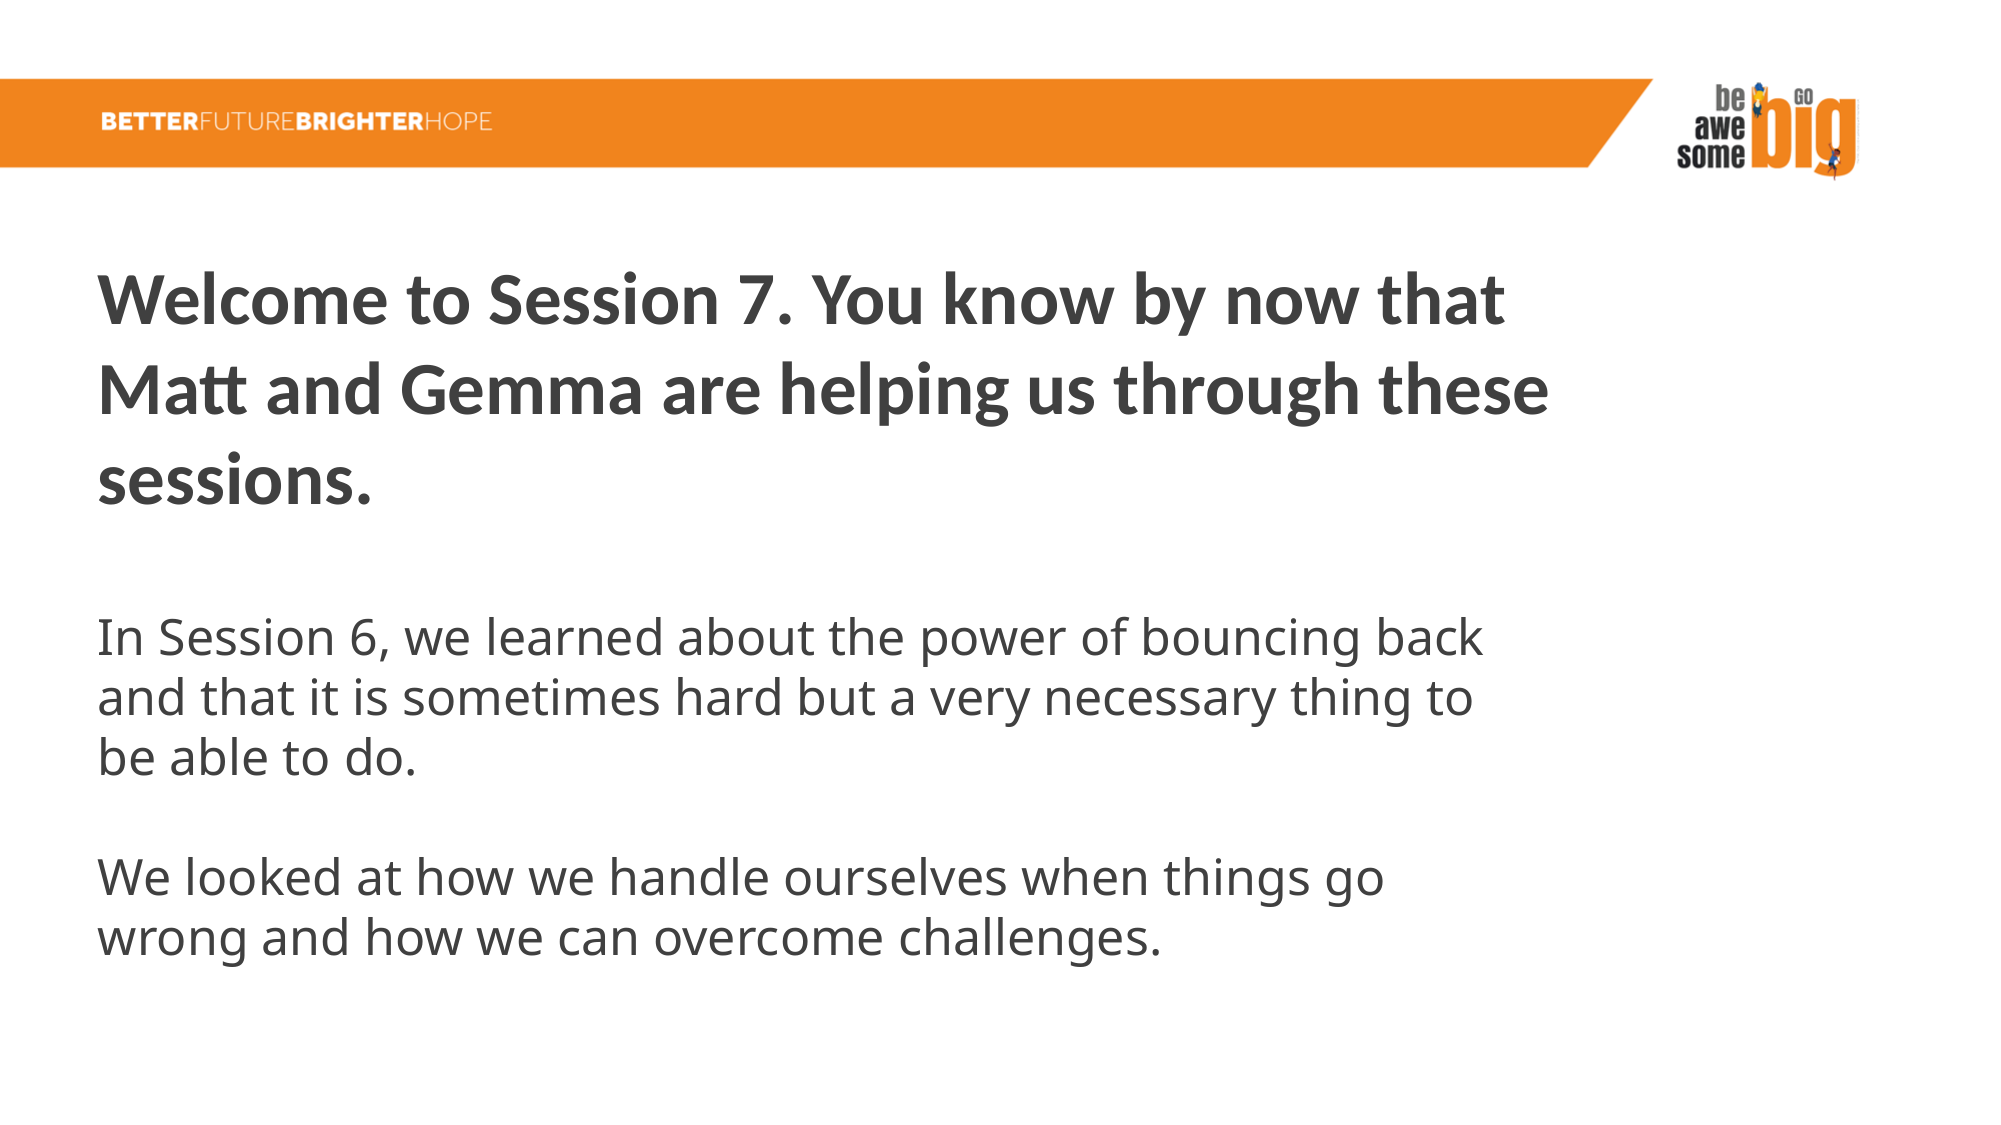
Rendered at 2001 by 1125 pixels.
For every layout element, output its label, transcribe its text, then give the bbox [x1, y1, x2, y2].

text_box In Session 6, we learned about the power of bouncing back and that it is sometimes hard but a very necessary thing to be able to do. We looked at how we handle ourselves when things go wrong and how we can overcome challenges. [83, 598, 1538, 973]
picture [0, 0, 2000, 1125]
text_box Welcome to Session 7. You know by now that Matt and Gemma are helping us through these sessions. [83, 242, 1631, 527]
